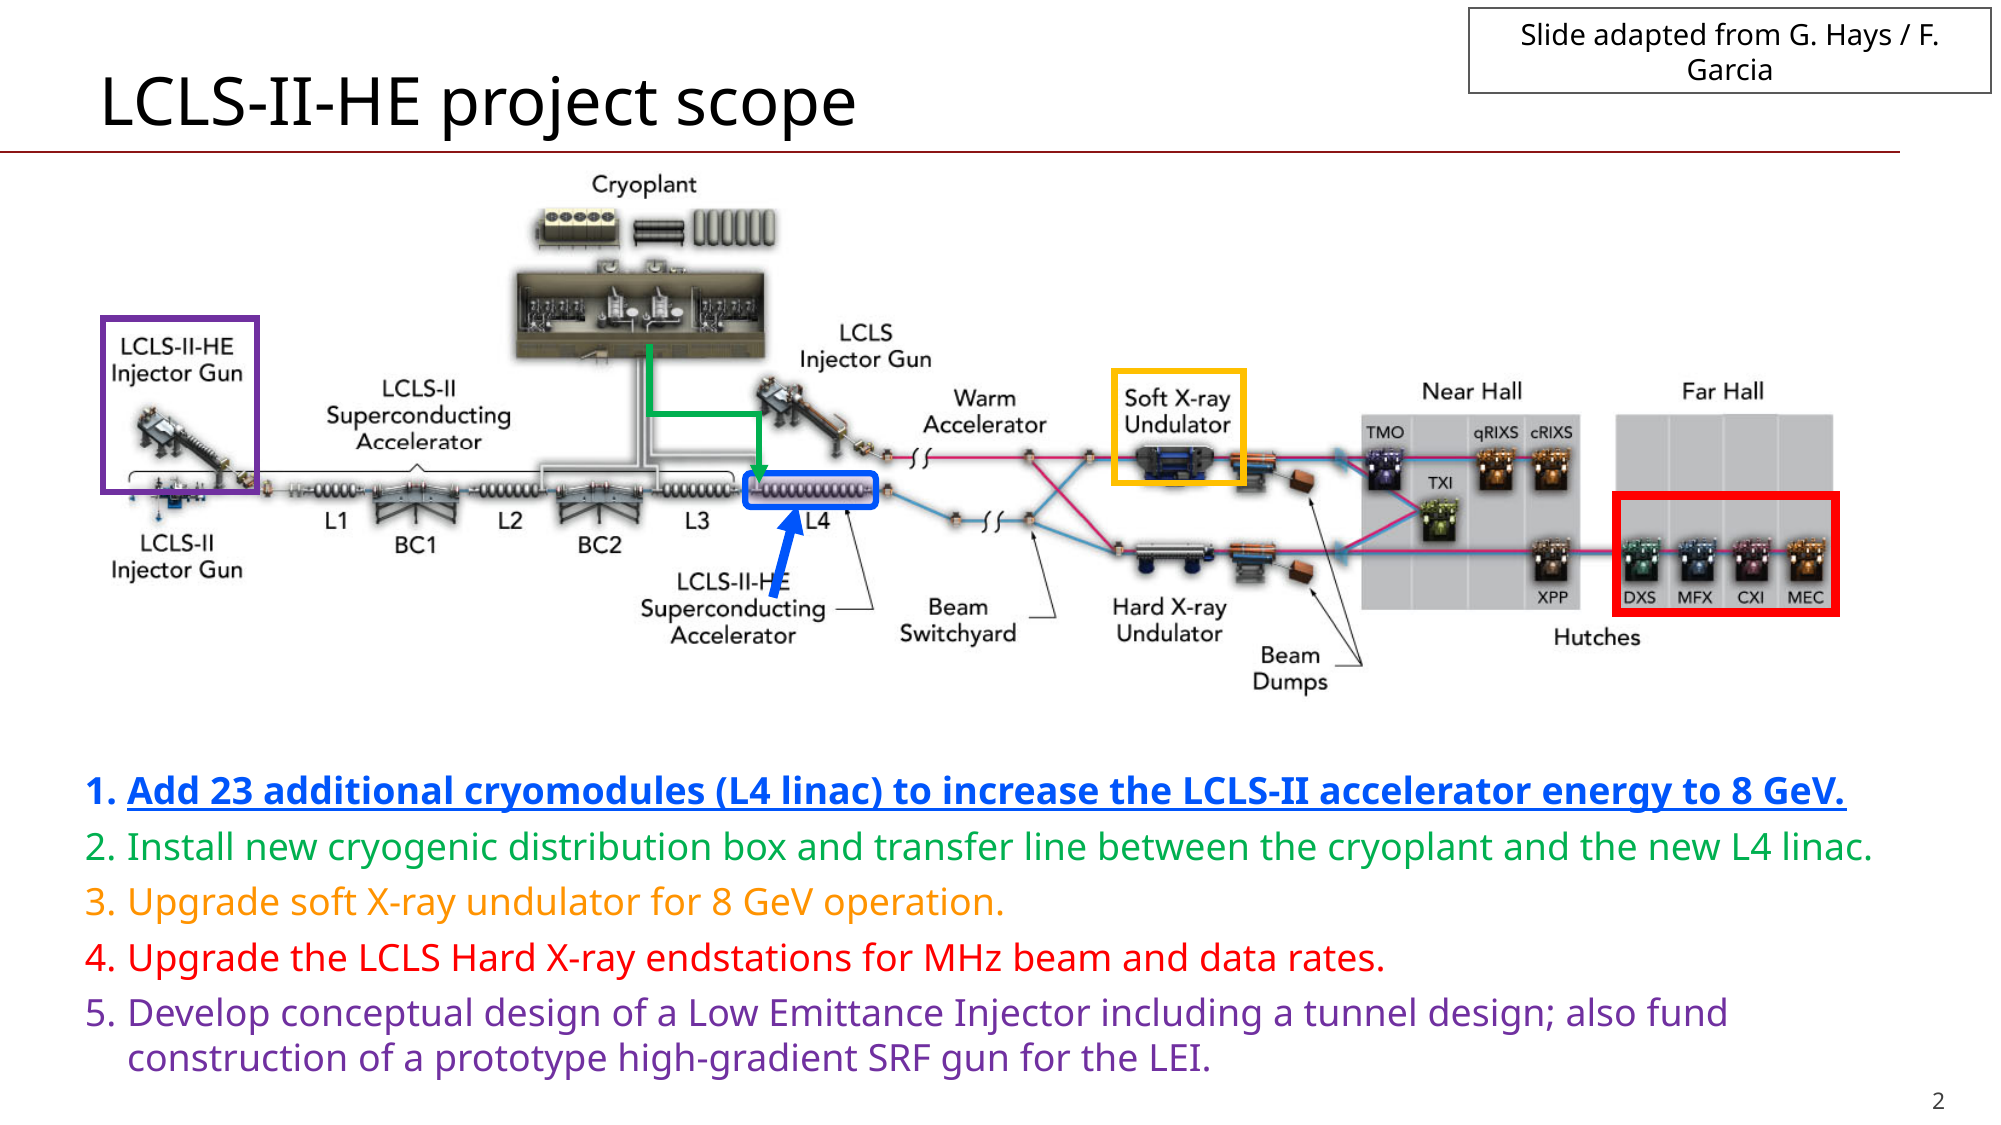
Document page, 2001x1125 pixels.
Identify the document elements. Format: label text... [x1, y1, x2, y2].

text_box [102, 317, 111, 493]
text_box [634, 358, 774, 469]
picture [111, 170, 1889, 726]
text_box Add 23 additional cryomodules (L4 linac) to increase the LCLS-II accelerator energy to 8 GeV. Install new cryogenic distribution box and transfer line between the cryoplant and the new L4 linac. Upgrade soft X-ray undulator for 8 GeV operation. Upgrade the LCLS Hard X-ray endstations for MHz beam and data rates. Develop conceptual design of a Low Emittance Injector including a tunnel design; also fund construction of a prototype high-gradient SRF gun for the LEI. [70, 760, 1930, 1087]
slide_number 2 [1875, 1079, 1988, 1125]
text_box Slide adapted from G. Hays / F. Garcia [1468, 7, 1992, 94]
title LCLS-II-HE project scope [99, 43, 1900, 148]
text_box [772, 504, 798, 598]
